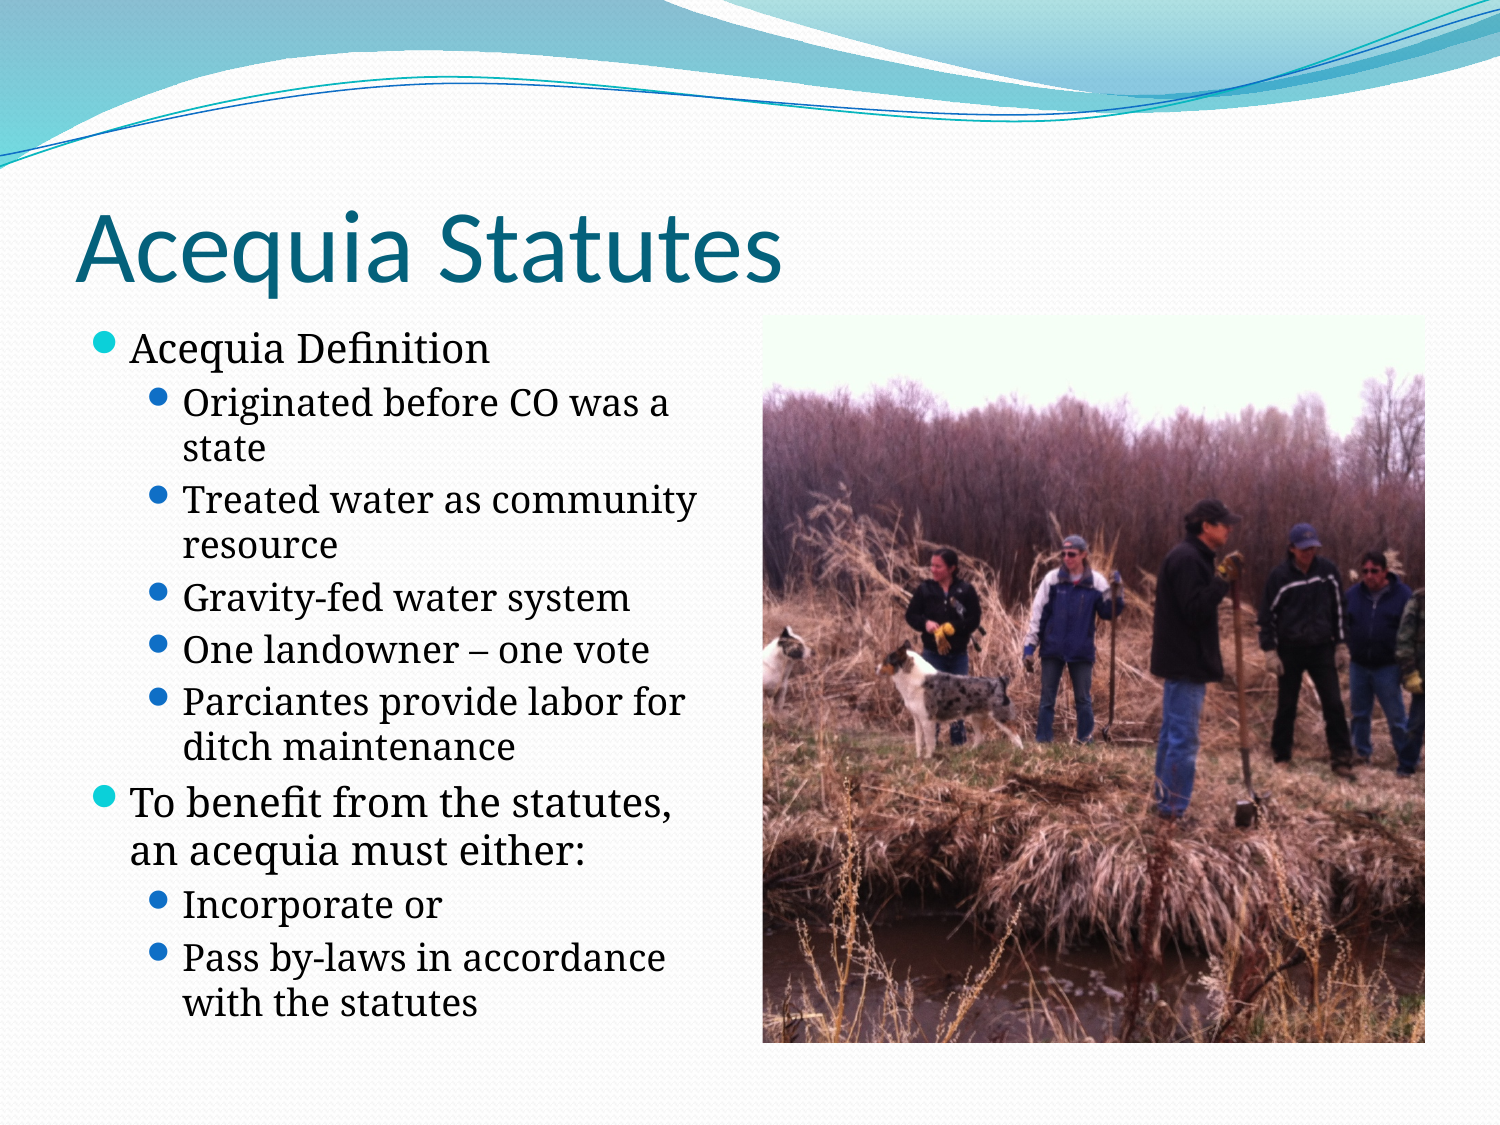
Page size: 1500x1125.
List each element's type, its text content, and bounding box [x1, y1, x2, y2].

list Acequia Definition Originated before CO was a state Treated water as community resource Gravity-fed water system One landowner – one vote Parciantes provide labor for ditch maintenance To benefit from the statutes, an acequia must either: Incorporate or Pass by-laws in accordance with the statutes [75, 314, 738, 1043]
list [762, 314, 1426, 1043]
title Acequia Statutes [75, 115, 1425, 303]
